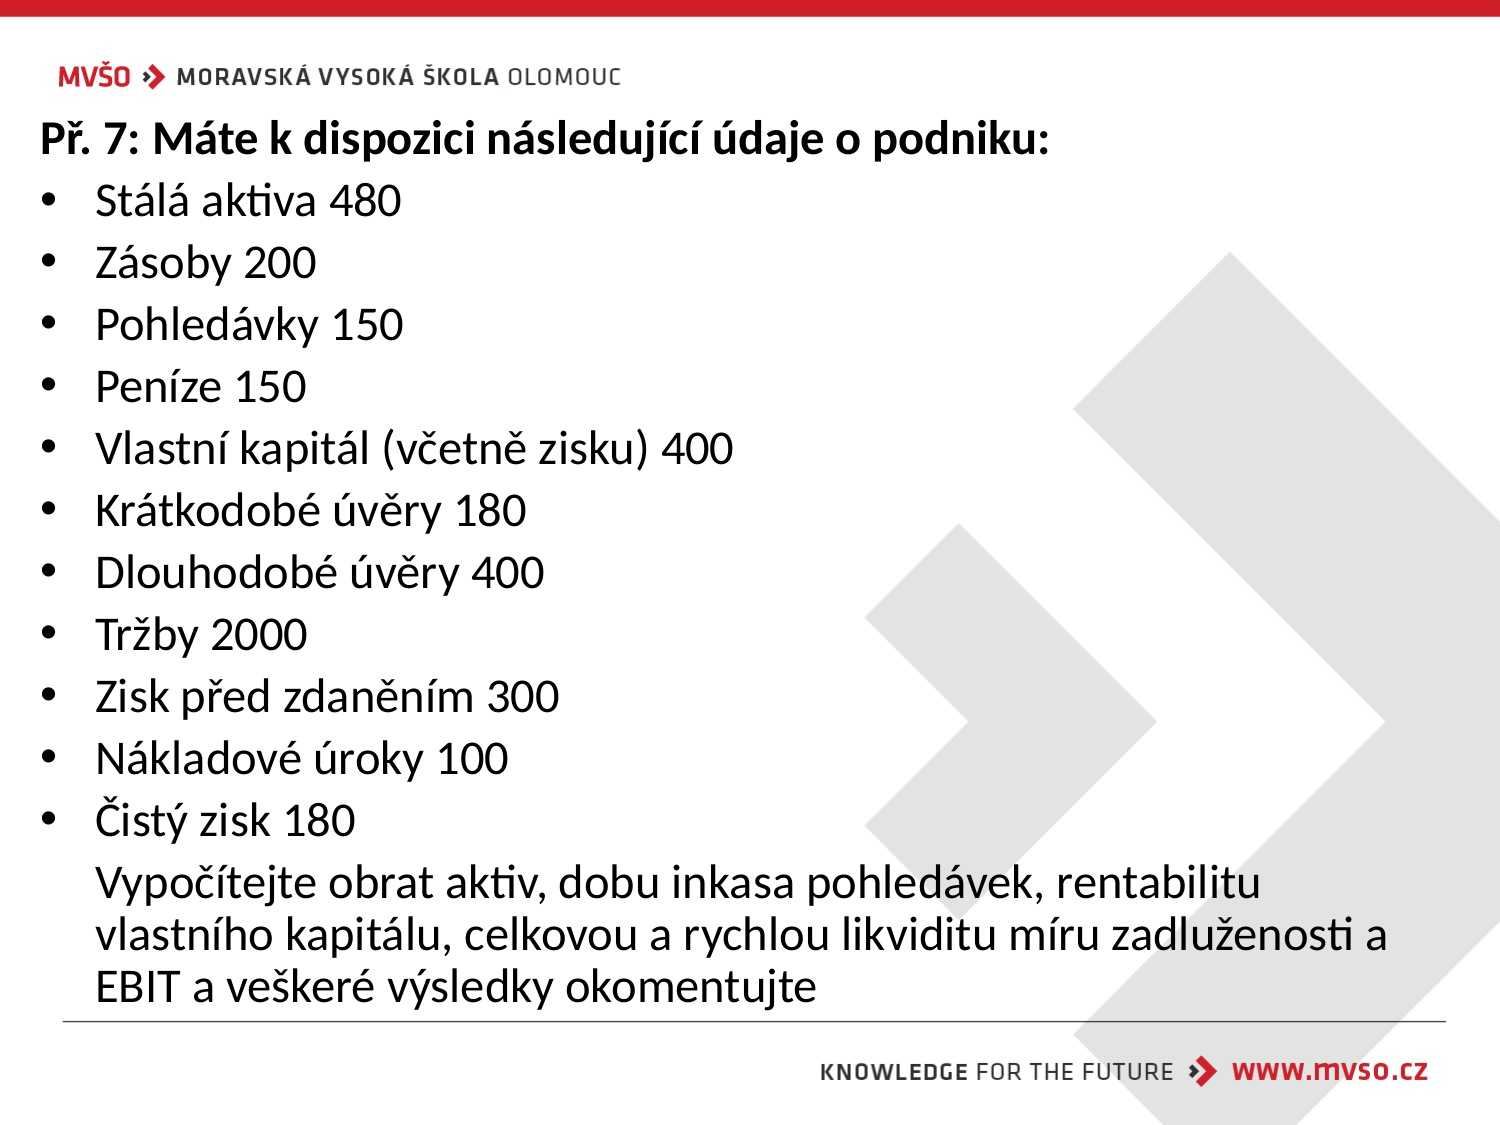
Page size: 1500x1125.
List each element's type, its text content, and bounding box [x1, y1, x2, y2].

list Př. 7: Máte k dispozici následující údaje o podniku: Stálá aktiva 480 Zásoby 200 Pohledávky 150 Peníze 150 Vlastní kapitál (včetně zisku) 400 Krátkodobé úvěry 180 Dlouhodobé úvěry 400 Tržby 2000 Zisk před zdaněním 300 Nákladové úroky 100 Čistý zisk 180 Vypočítejte obrat aktiv, dobu inkasa pohledávek, rentabilitu vlastního kapitálu, celkovou a rychlou likviditu míru zadluženosti a EBIT a veškeré výsledky okomentujte [25, 105, 1467, 1023]
picture [0, 0, 1500, 1125]
